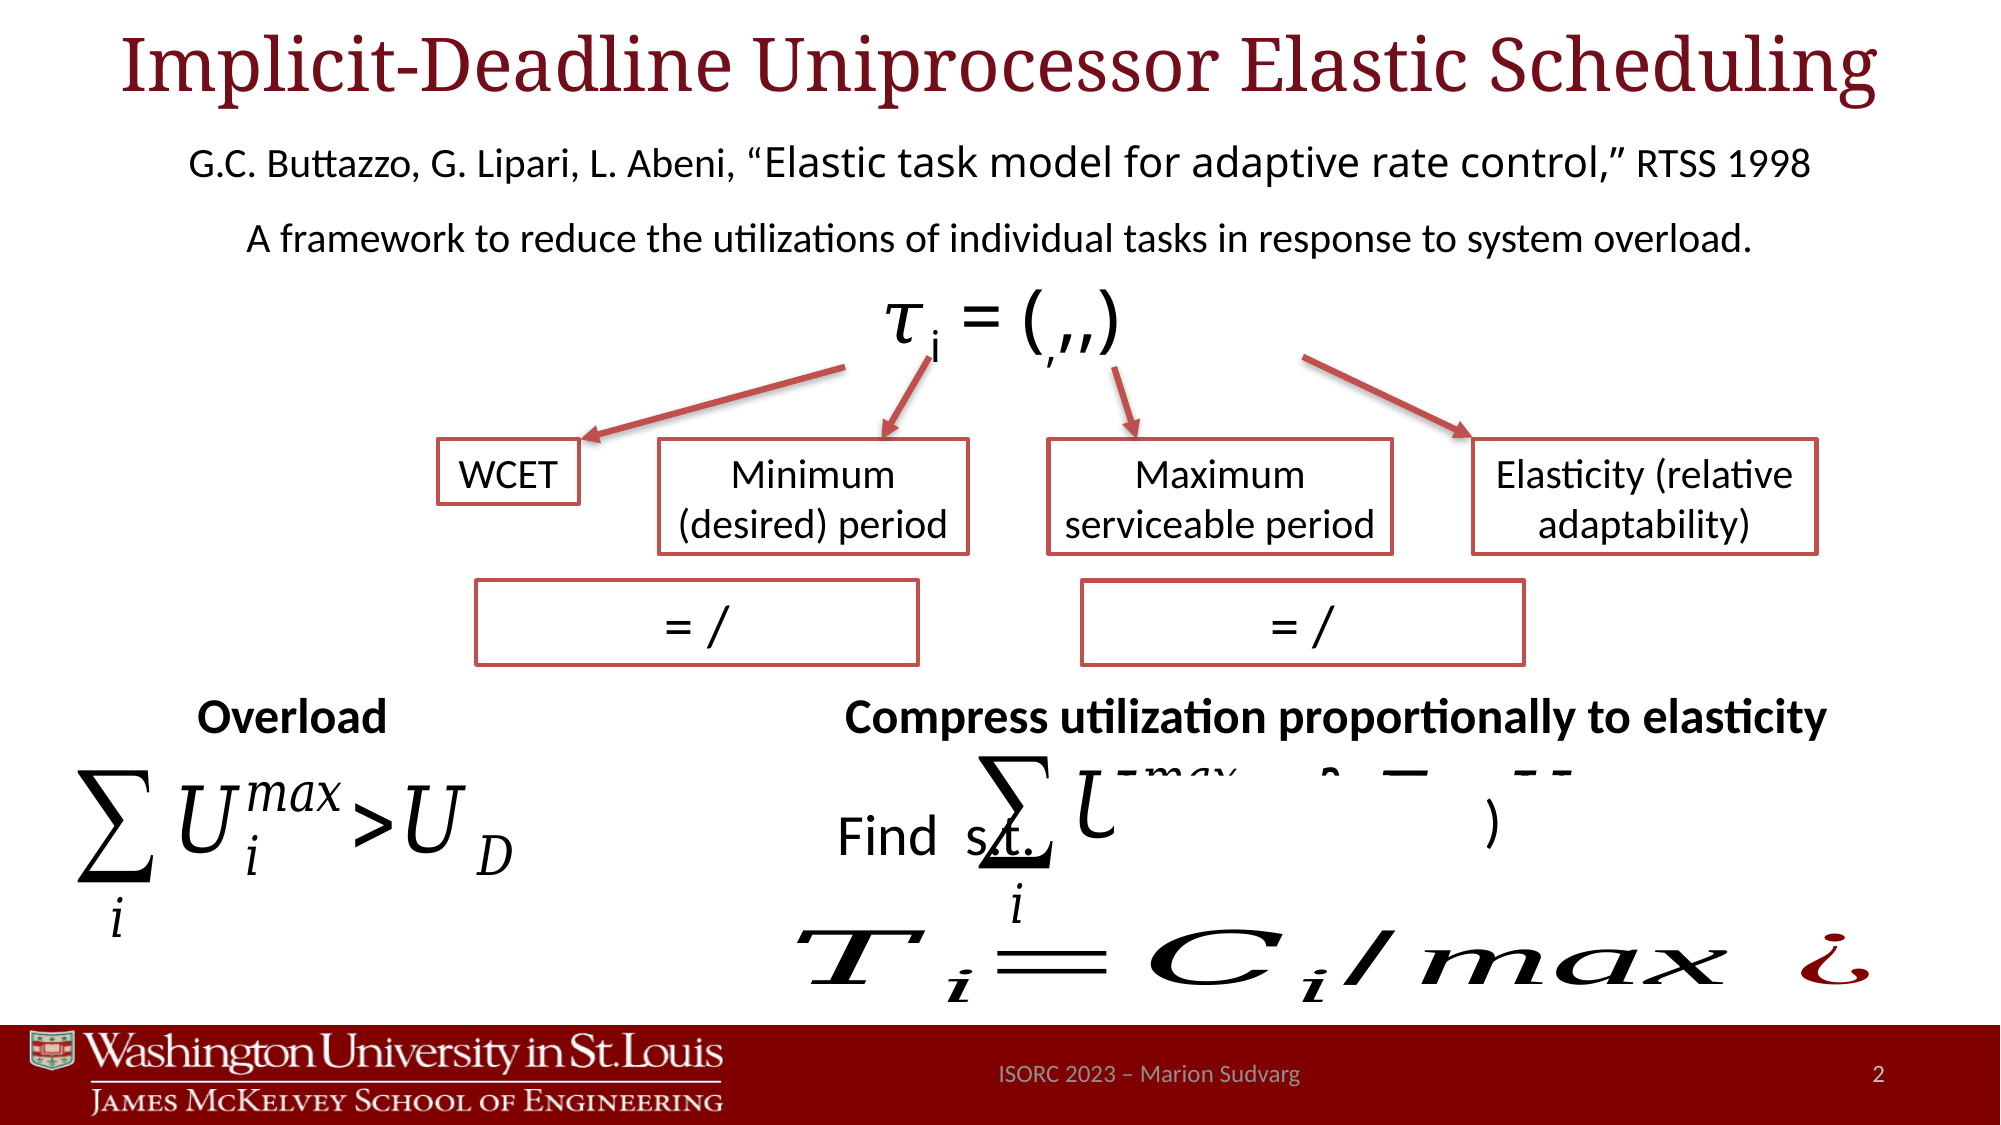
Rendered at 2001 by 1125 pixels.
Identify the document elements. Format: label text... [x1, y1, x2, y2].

text_box Compress utilization proportionally to elasticity [788, 676, 1886, 752]
text_box G.C. Buttazzo, G. Lipari, L. Abeni, “Elastic task model for adaptive rate control,” RTSS 1998 A framework to reduce the utilizations of individual tasks in response to system overload. [0, 103, 2000, 268]
footer ISORC 2023 – Marion Sudvarg [833, 1042, 1467, 1103]
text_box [787, 745, 1620, 934]
text_box Minimum (desired) period [657, 437, 970, 556]
title Implicit-Deadline Uniprocessor Elastic Scheduling [99, 0, 1900, 103]
text_box Elasticity (relative adaptability) [1471, 437, 1819, 556]
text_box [881, 356, 930, 440]
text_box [580, 366, 846, 440]
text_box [1302, 356, 1474, 438]
text_box Maximum serviceable period [1046, 437, 1394, 556]
slide_number 2 [1467, 1042, 1900, 1103]
text_box WCET [436, 437, 581, 506]
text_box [1113, 366, 1138, 440]
text_box Overload [182, 676, 403, 752]
